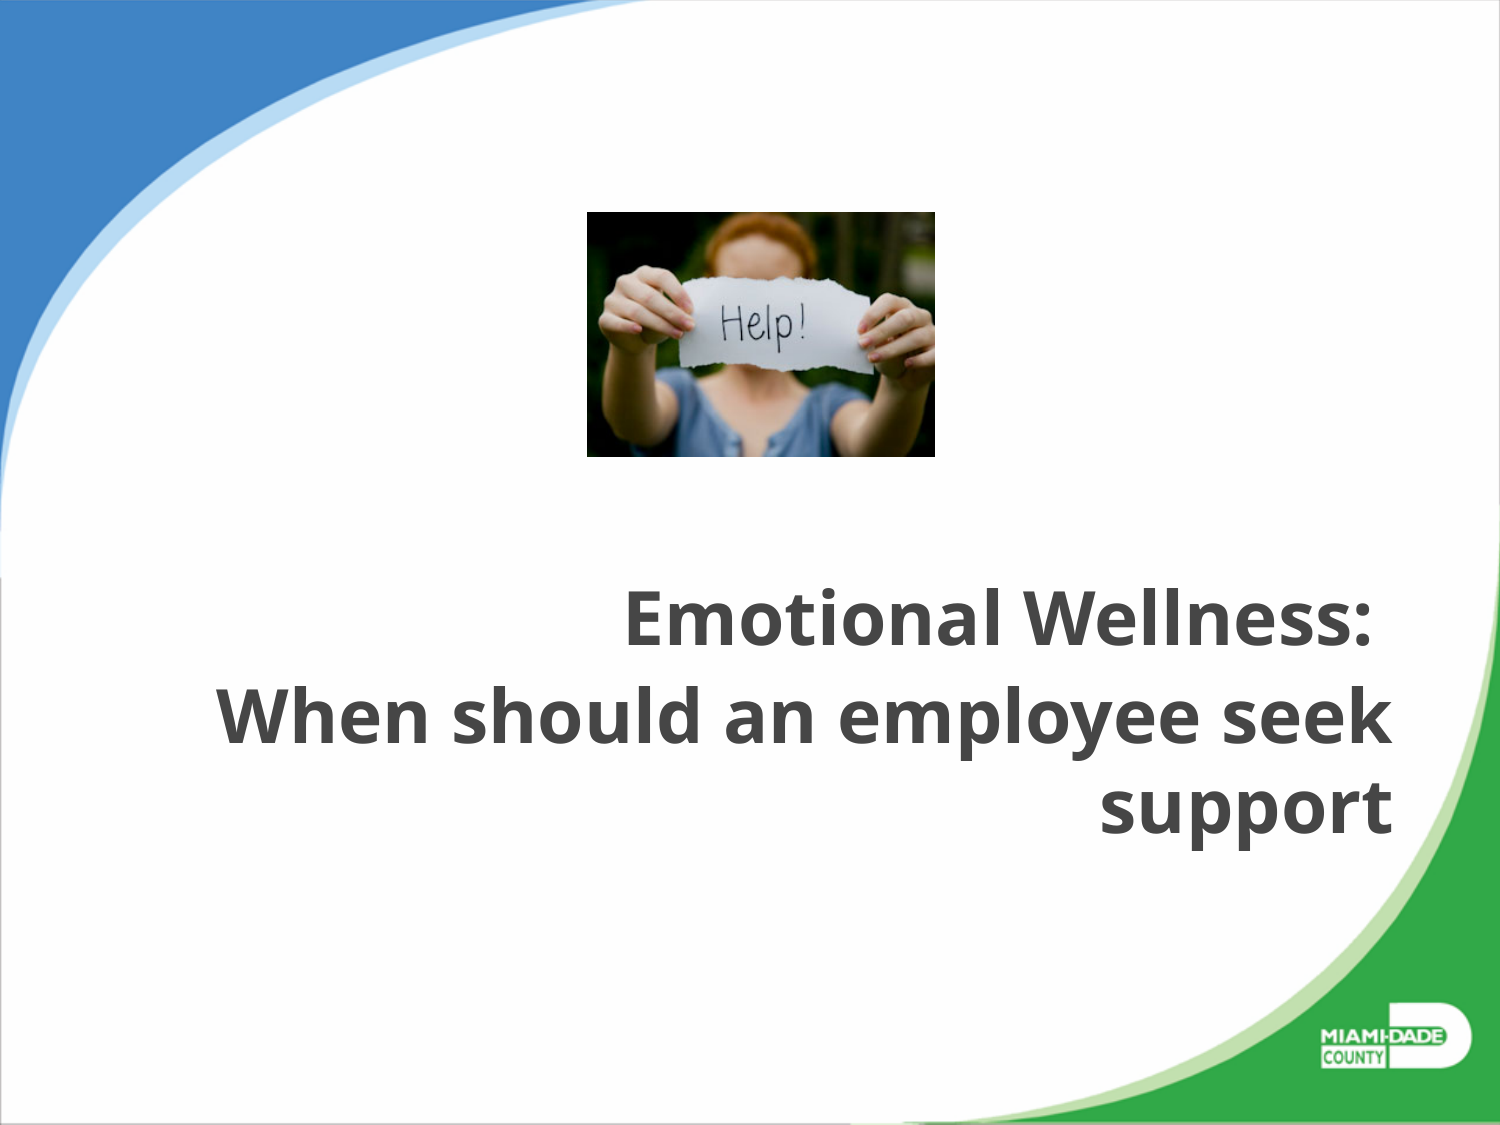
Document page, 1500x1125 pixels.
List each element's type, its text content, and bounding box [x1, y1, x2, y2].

picture [0, 0, 1500, 1125]
list Emotional Wellness: When should an employee seek support [150, 562, 1410, 1098]
